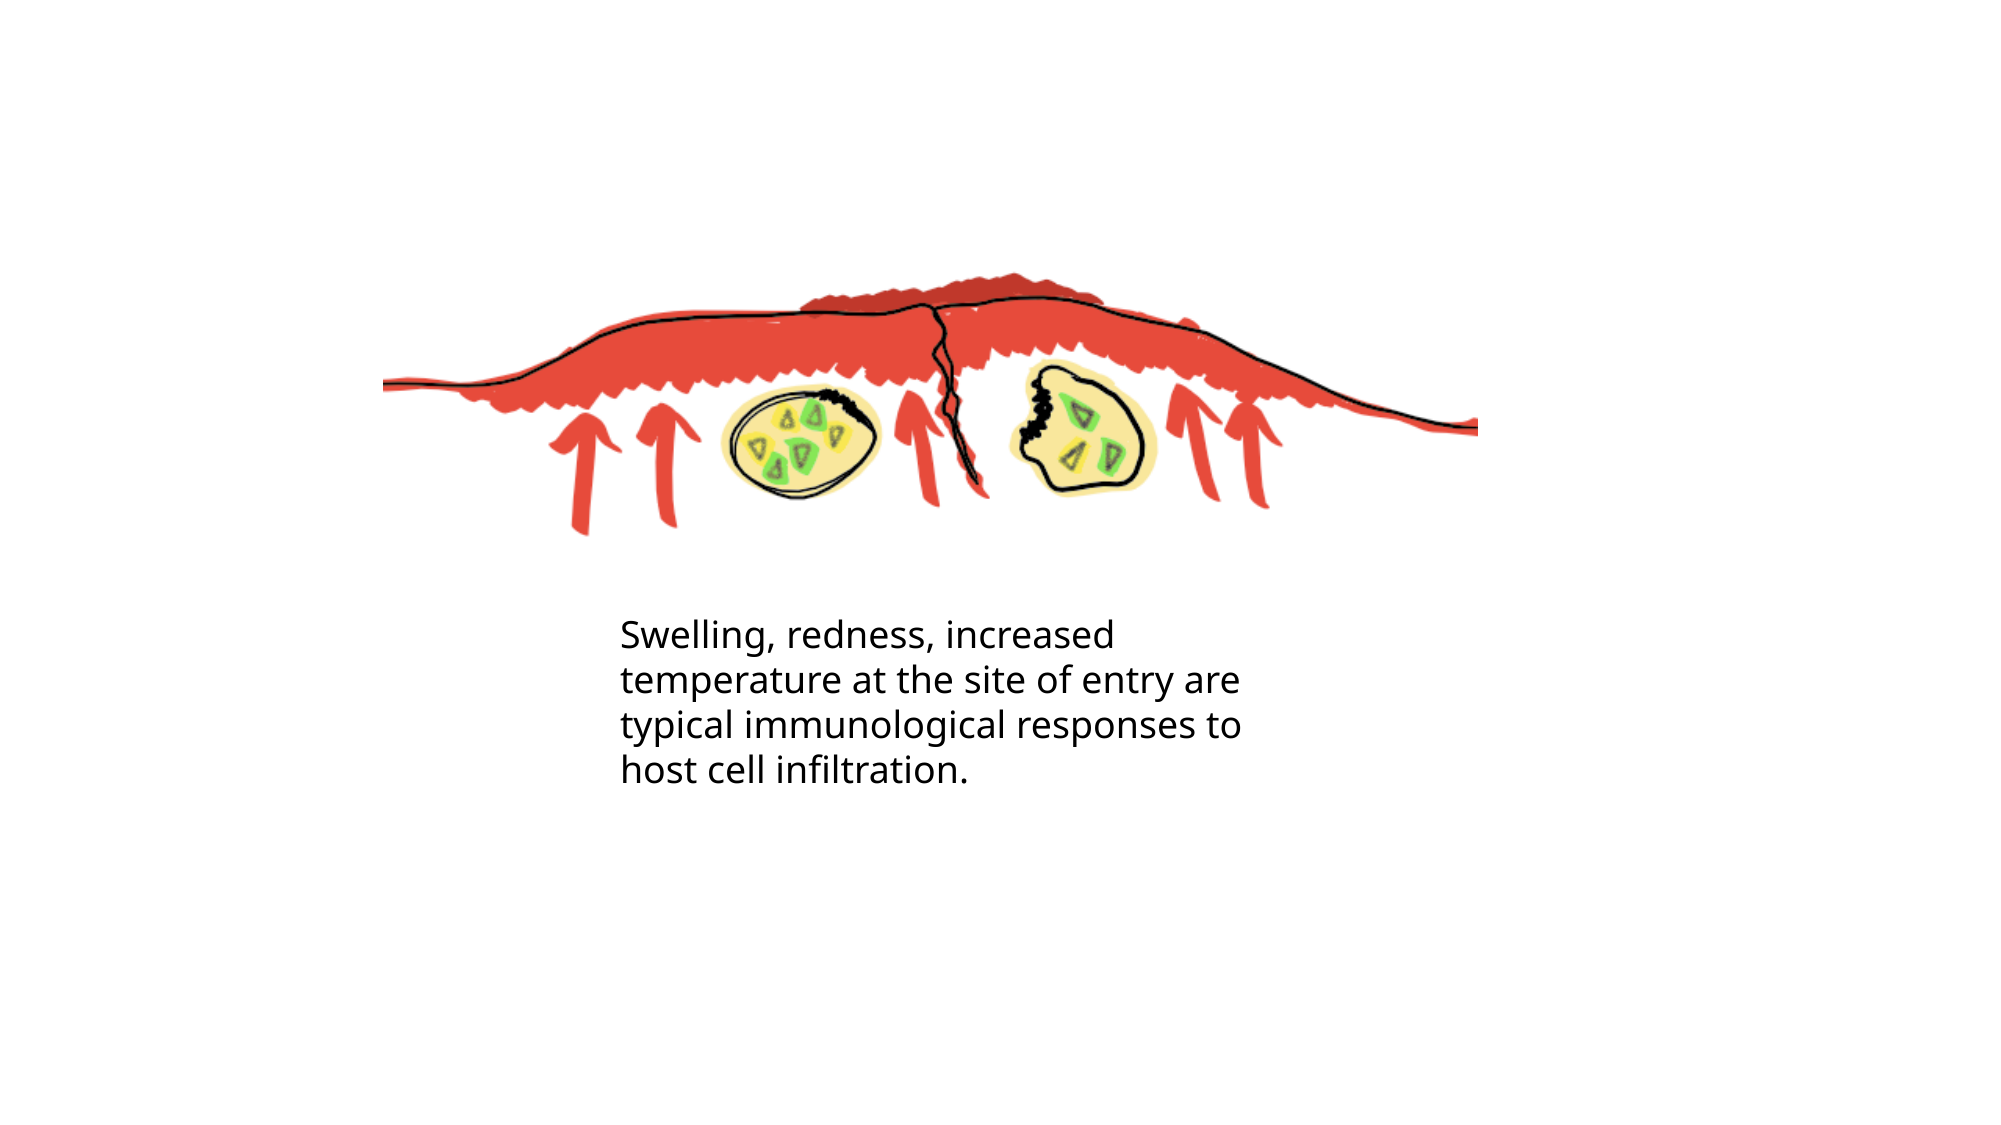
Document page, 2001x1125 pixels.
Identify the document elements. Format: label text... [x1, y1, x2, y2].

picture [383, 185, 1478, 715]
text_box Swelling, redness, increased temperature at the site of entry are typical immunological responses to host cell infiltration. [605, 724, 1280, 799]
